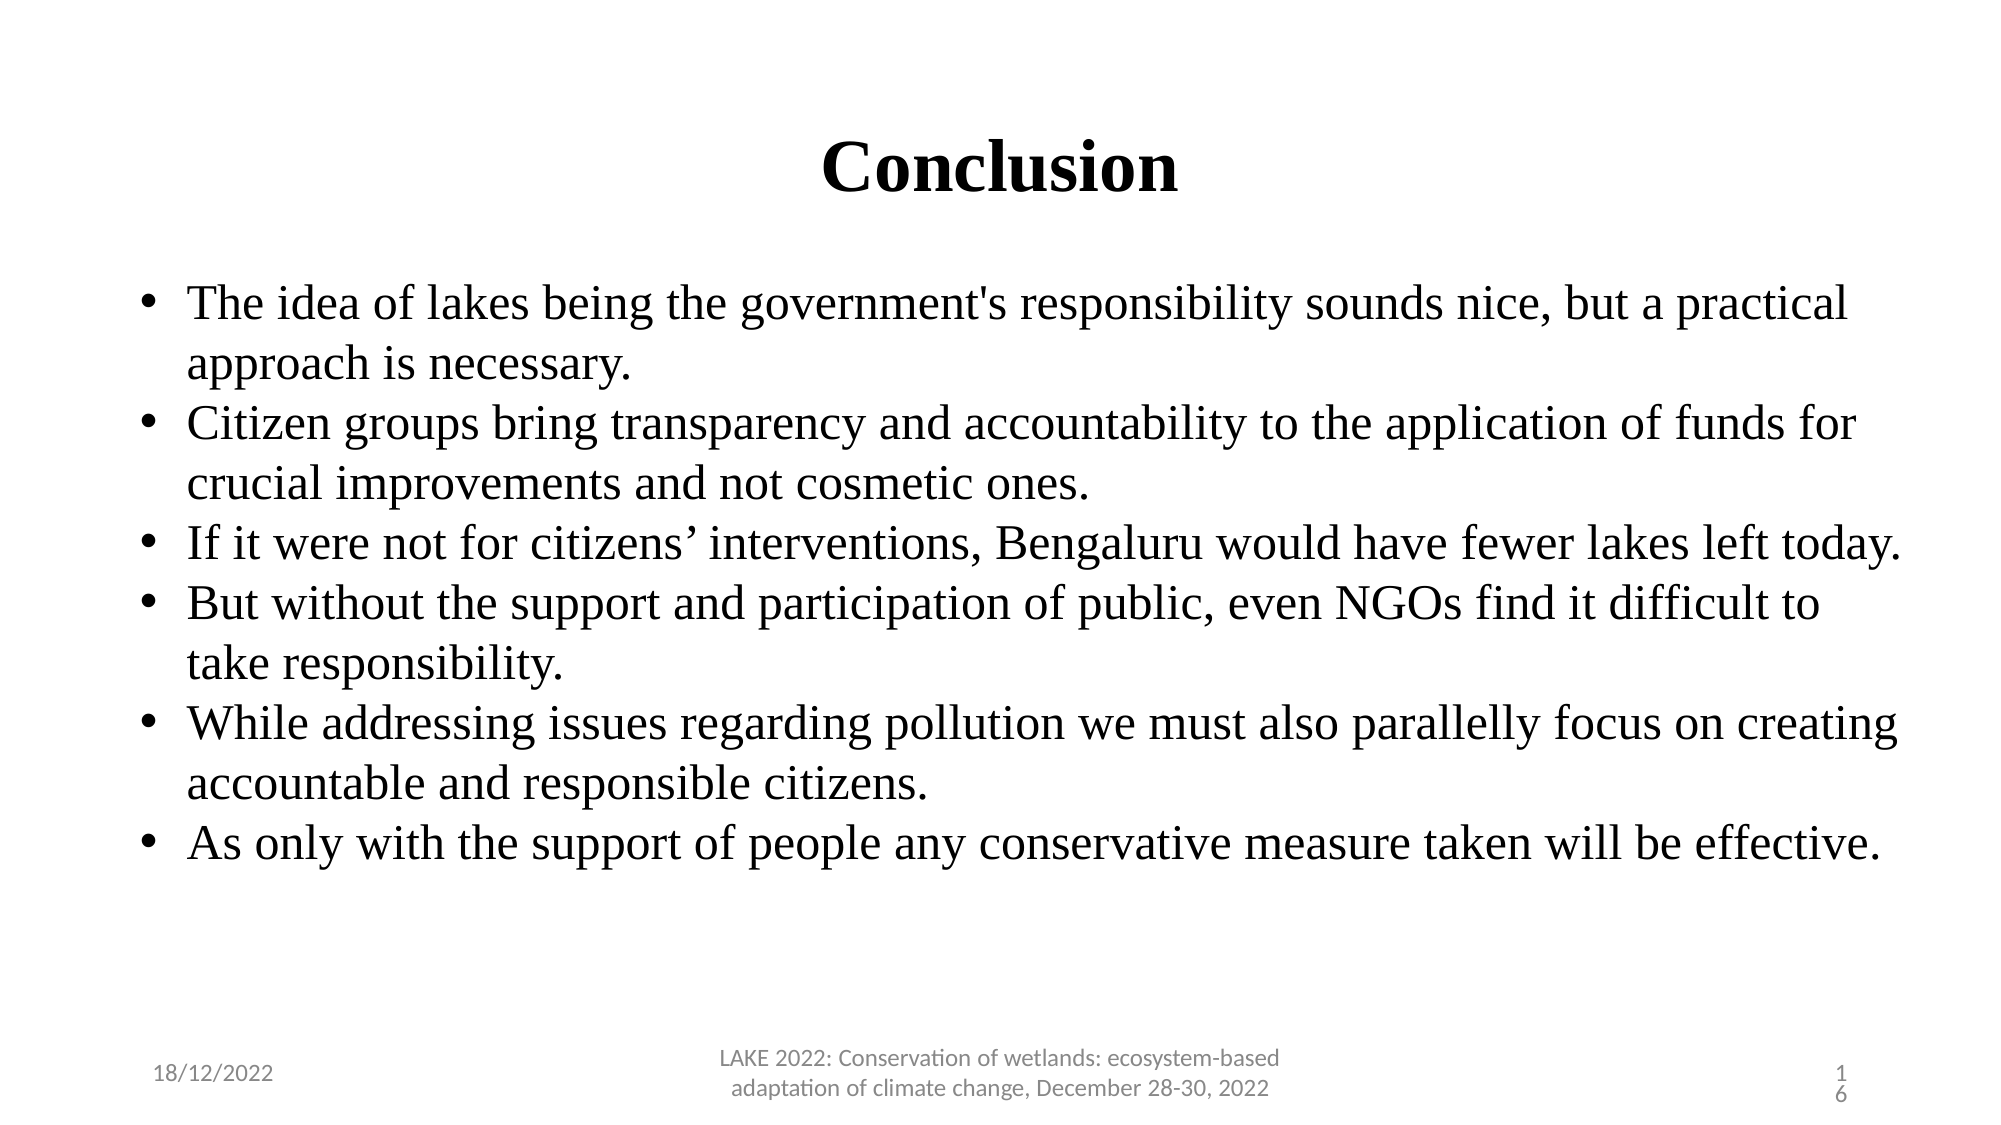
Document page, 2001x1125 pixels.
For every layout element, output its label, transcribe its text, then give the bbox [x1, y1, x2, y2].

slide_number 16 [1828, 1060, 1854, 1125]
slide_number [715, 1045, 1285, 1125]
title Conclusion [818, 114, 1182, 262]
text_box The idea of lakes being the government's responsibility sounds nice, but a practical approach is necessary. Citizen groups bring transparency and accountability to the application of funds for crucial improvements and not cosmetic ones. If it were not for citizens’ interventions, Bengaluru would have fewer lakes left today. But without the support and participation of public, even NGOs find it difficult to take responsibility. While addressing issues regarding pollution we must also parallelly focus on creating accountable and responsible citizens. As only with the support of people any conservative measure taken will be effective. [124, 262, 1925, 878]
footer 18/12/2022 [150, 1060, 288, 1125]
